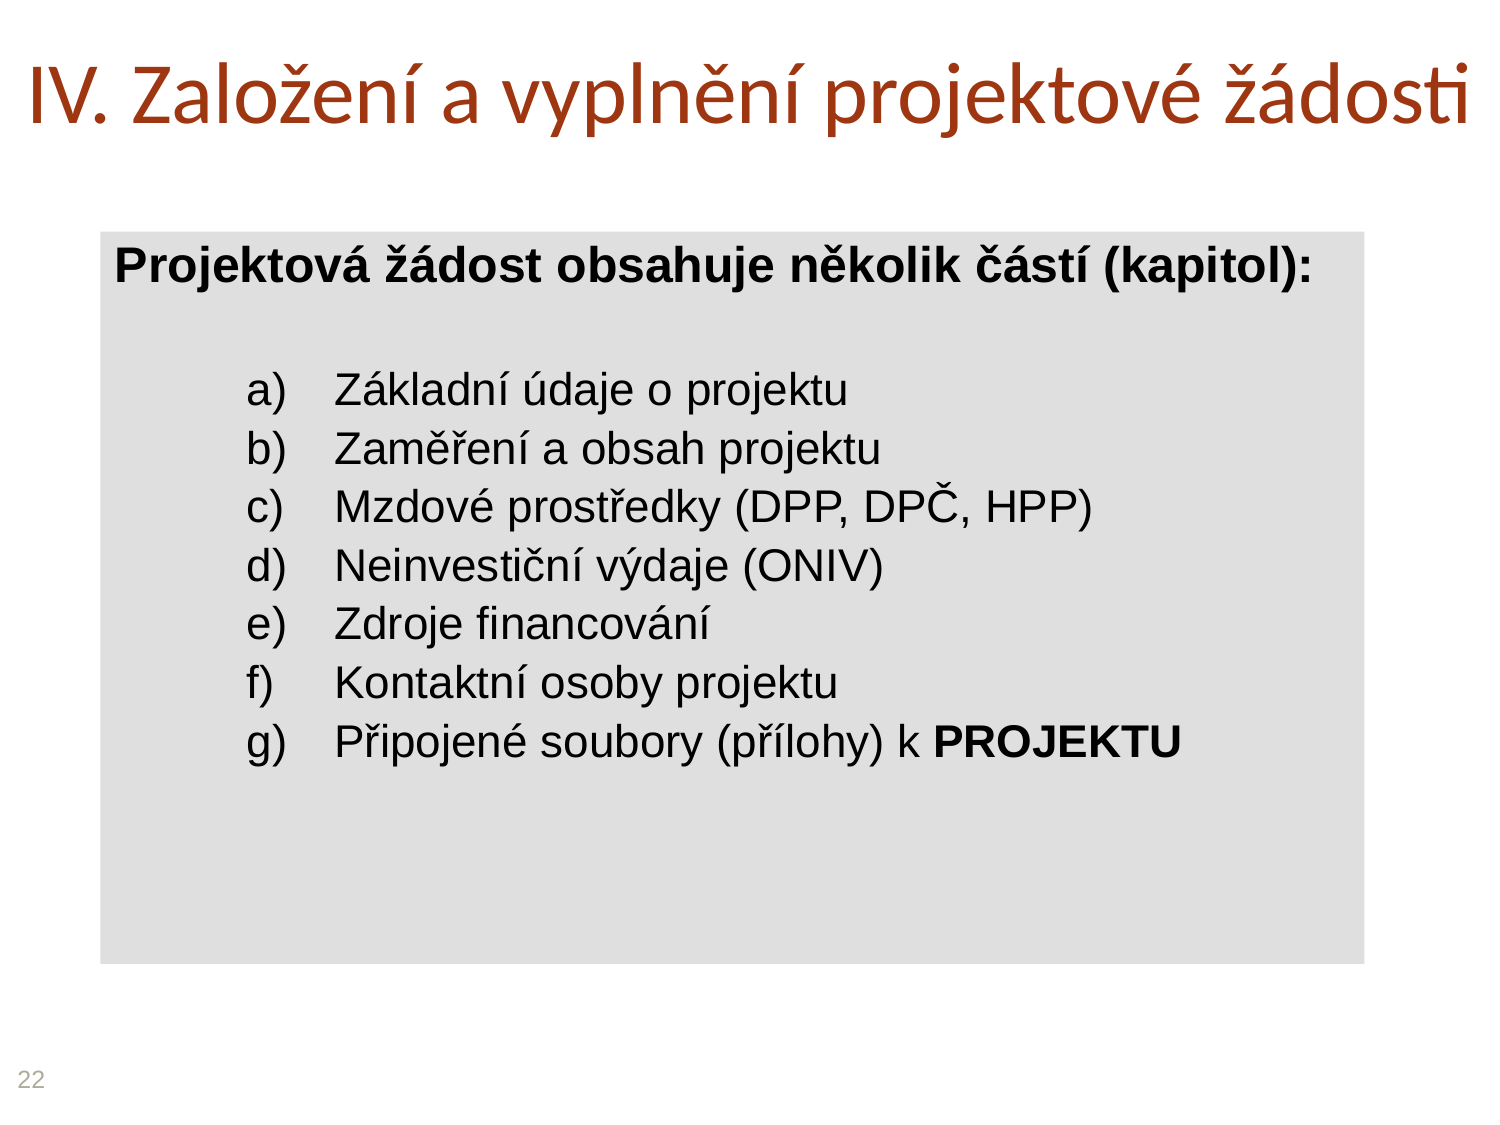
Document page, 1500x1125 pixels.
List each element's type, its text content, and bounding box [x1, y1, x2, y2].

text_box Projektová žádost obsahuje několik částí (kapitol): Základní údaje o projektu Zaměření a obsah projektu Mzdové prostředky (DPP, DPČ, HPP) Neinvestiční výdaje (ONIV) Zdroje financování Kontaktní osoby projektu Připojené soubory (přílohy) k PROJEKTU [100, 231, 1365, 964]
title IV. Založení a vyplnění projektové žádosti [0, 19, 1500, 159]
slide_number 22 [0, 1039, 69, 1118]
